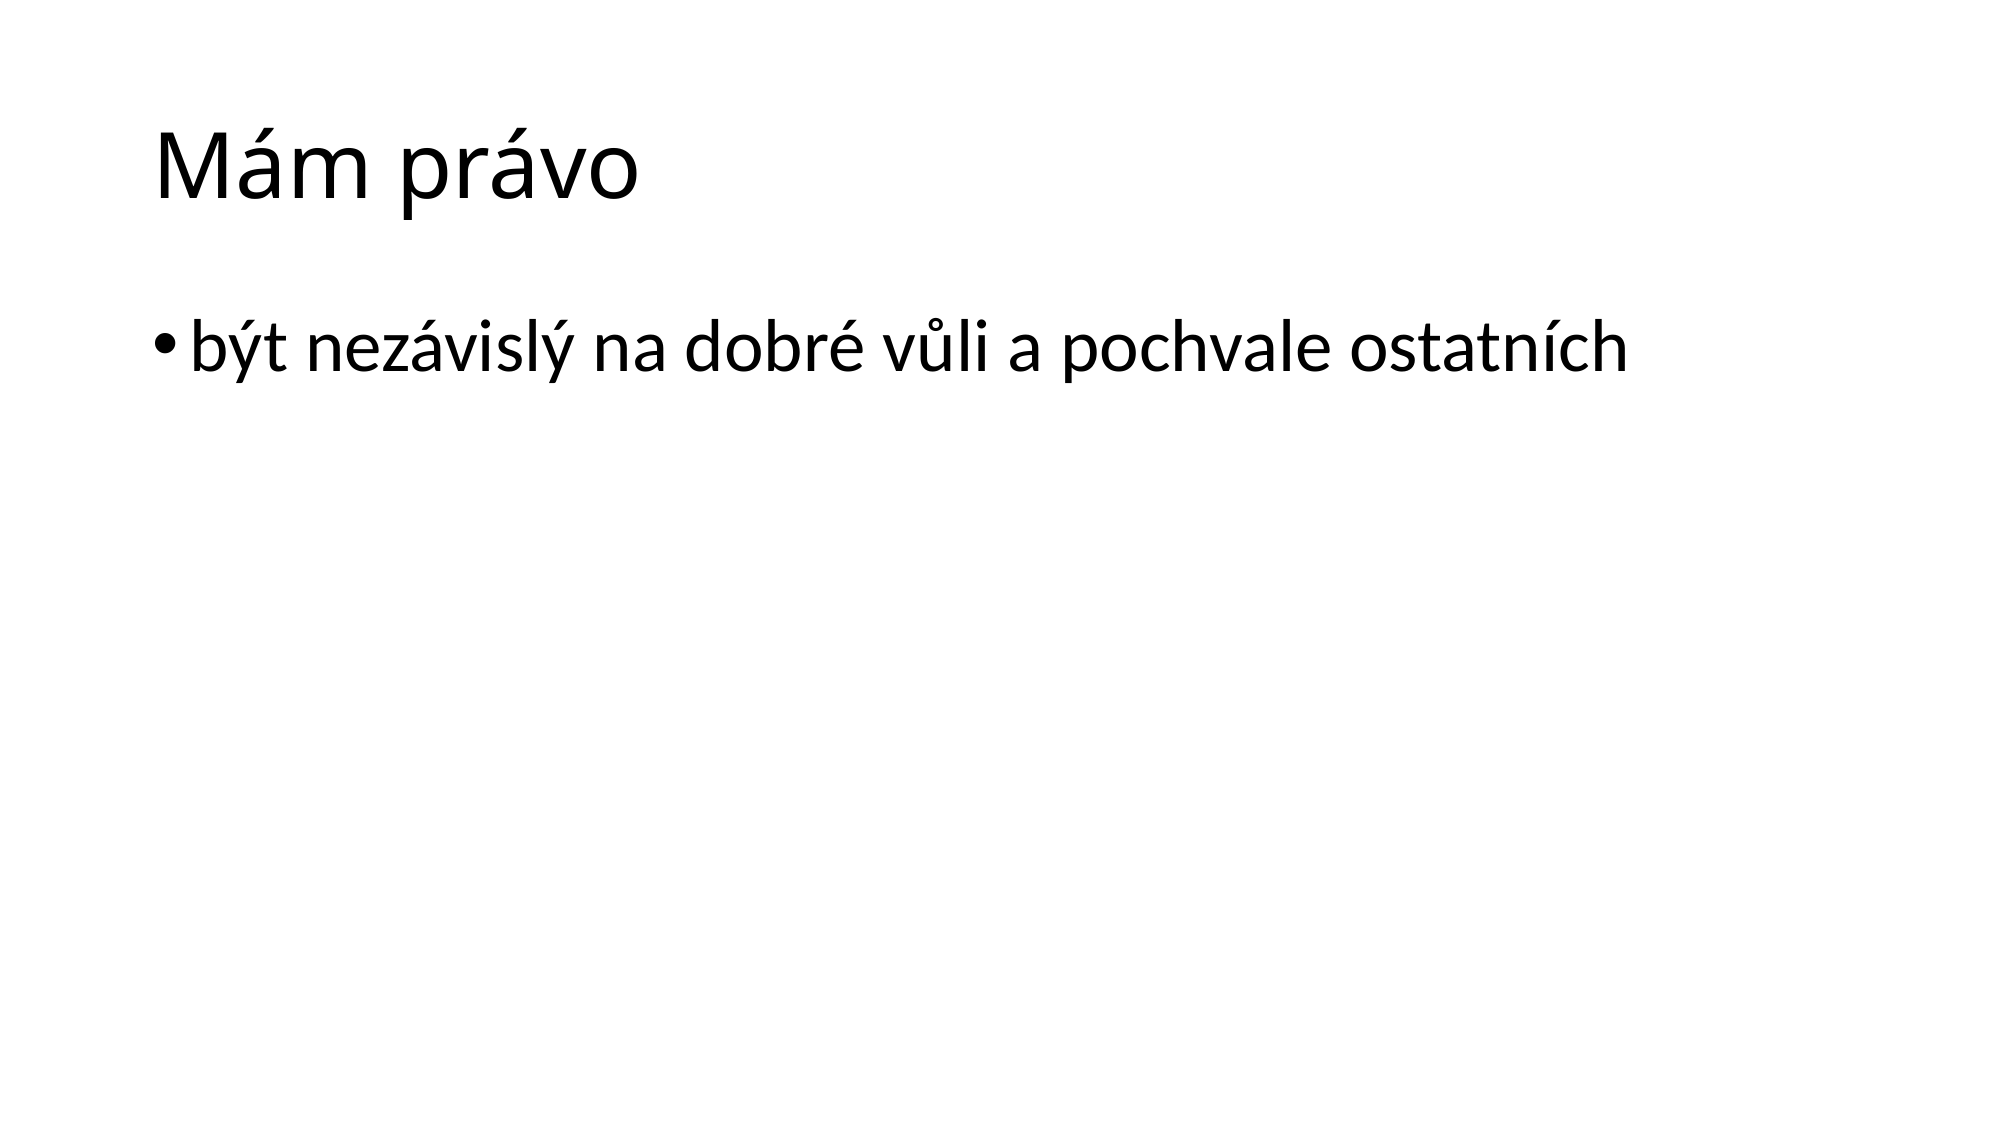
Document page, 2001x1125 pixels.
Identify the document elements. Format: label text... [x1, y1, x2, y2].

title Mám právo [137, 59, 1863, 278]
list být nezávislý na dobré vůli a pochvale ostatních [137, 299, 1863, 1014]
